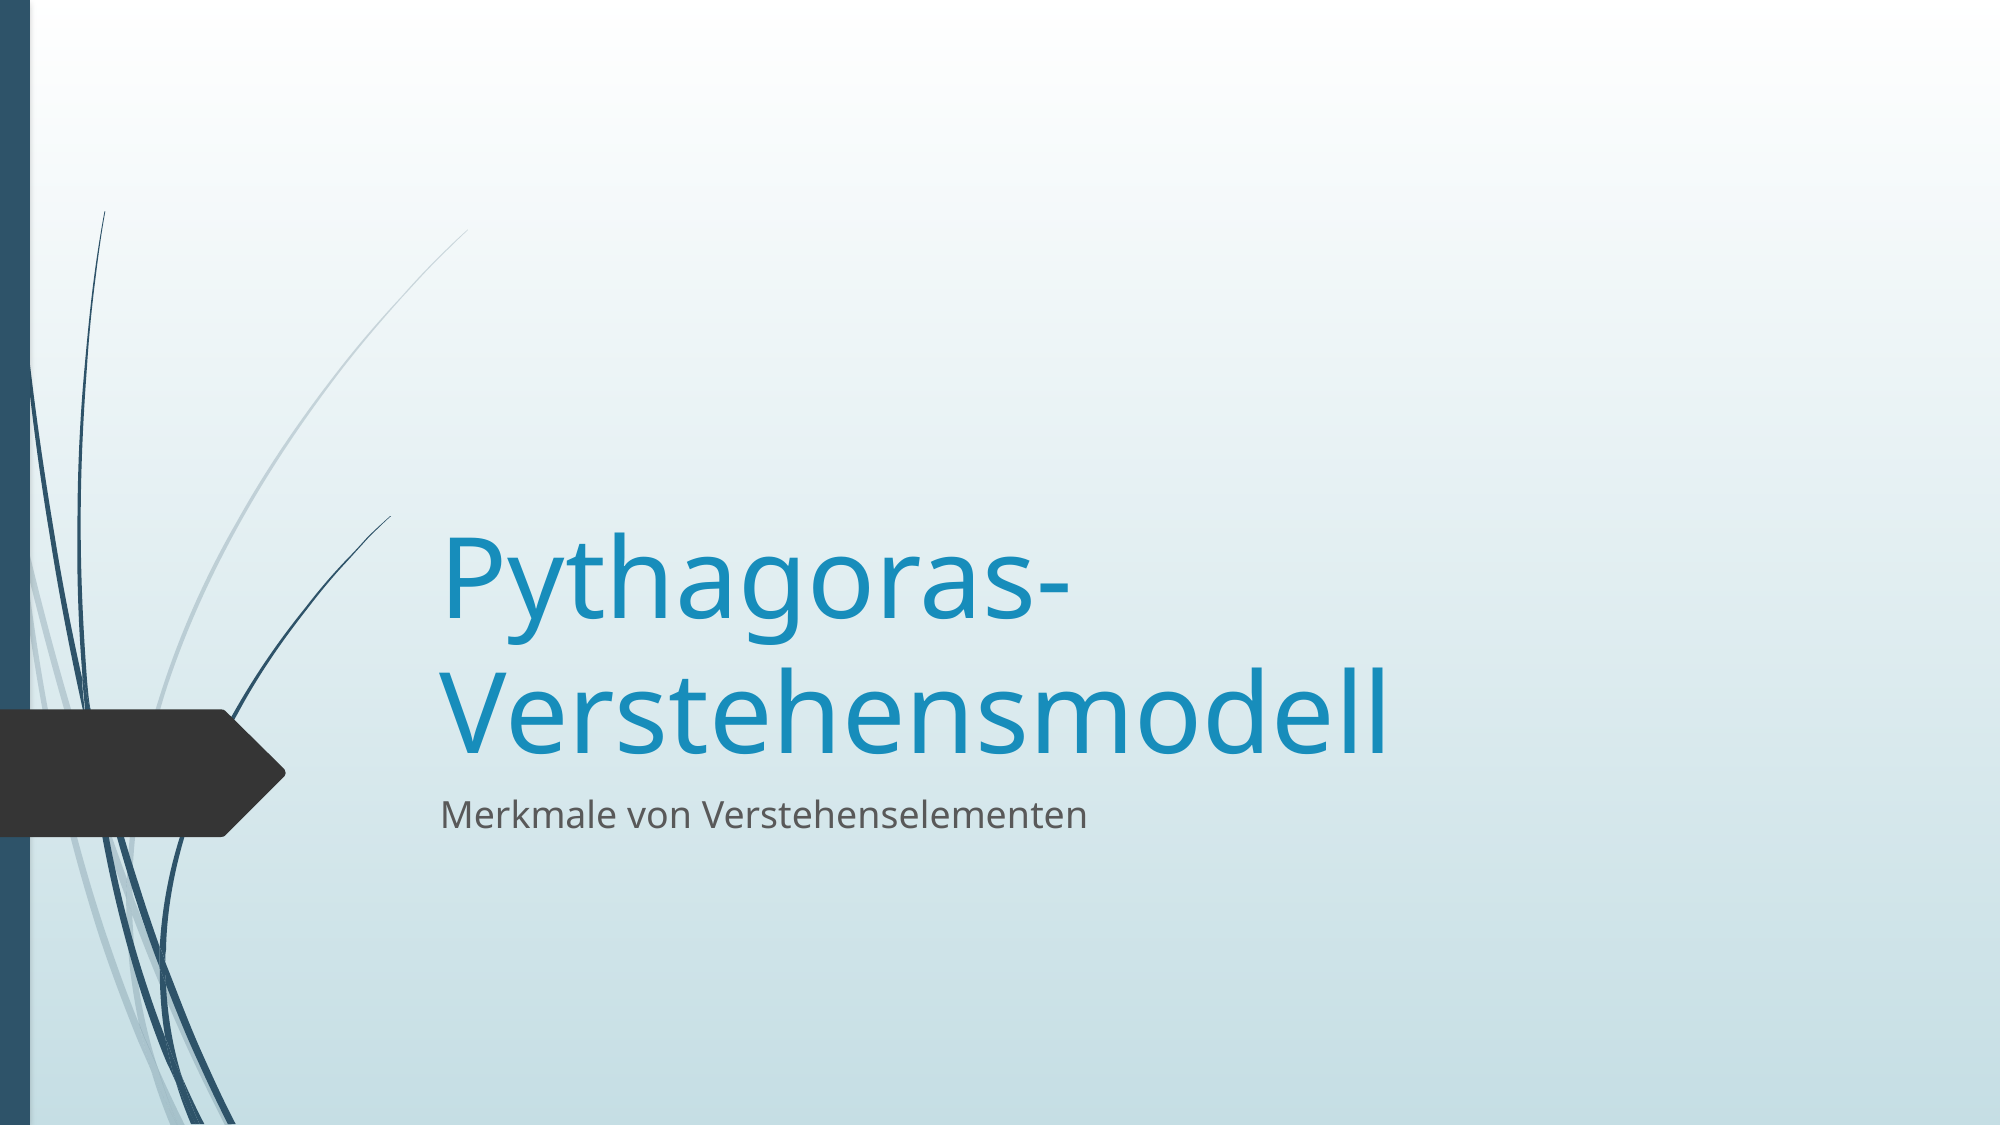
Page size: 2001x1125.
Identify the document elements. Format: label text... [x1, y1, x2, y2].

title Pythagoras-Verstehensmodell [424, 412, 1888, 783]
subtitle Merkmale von Verstehenselementen [424, 783, 1888, 969]
